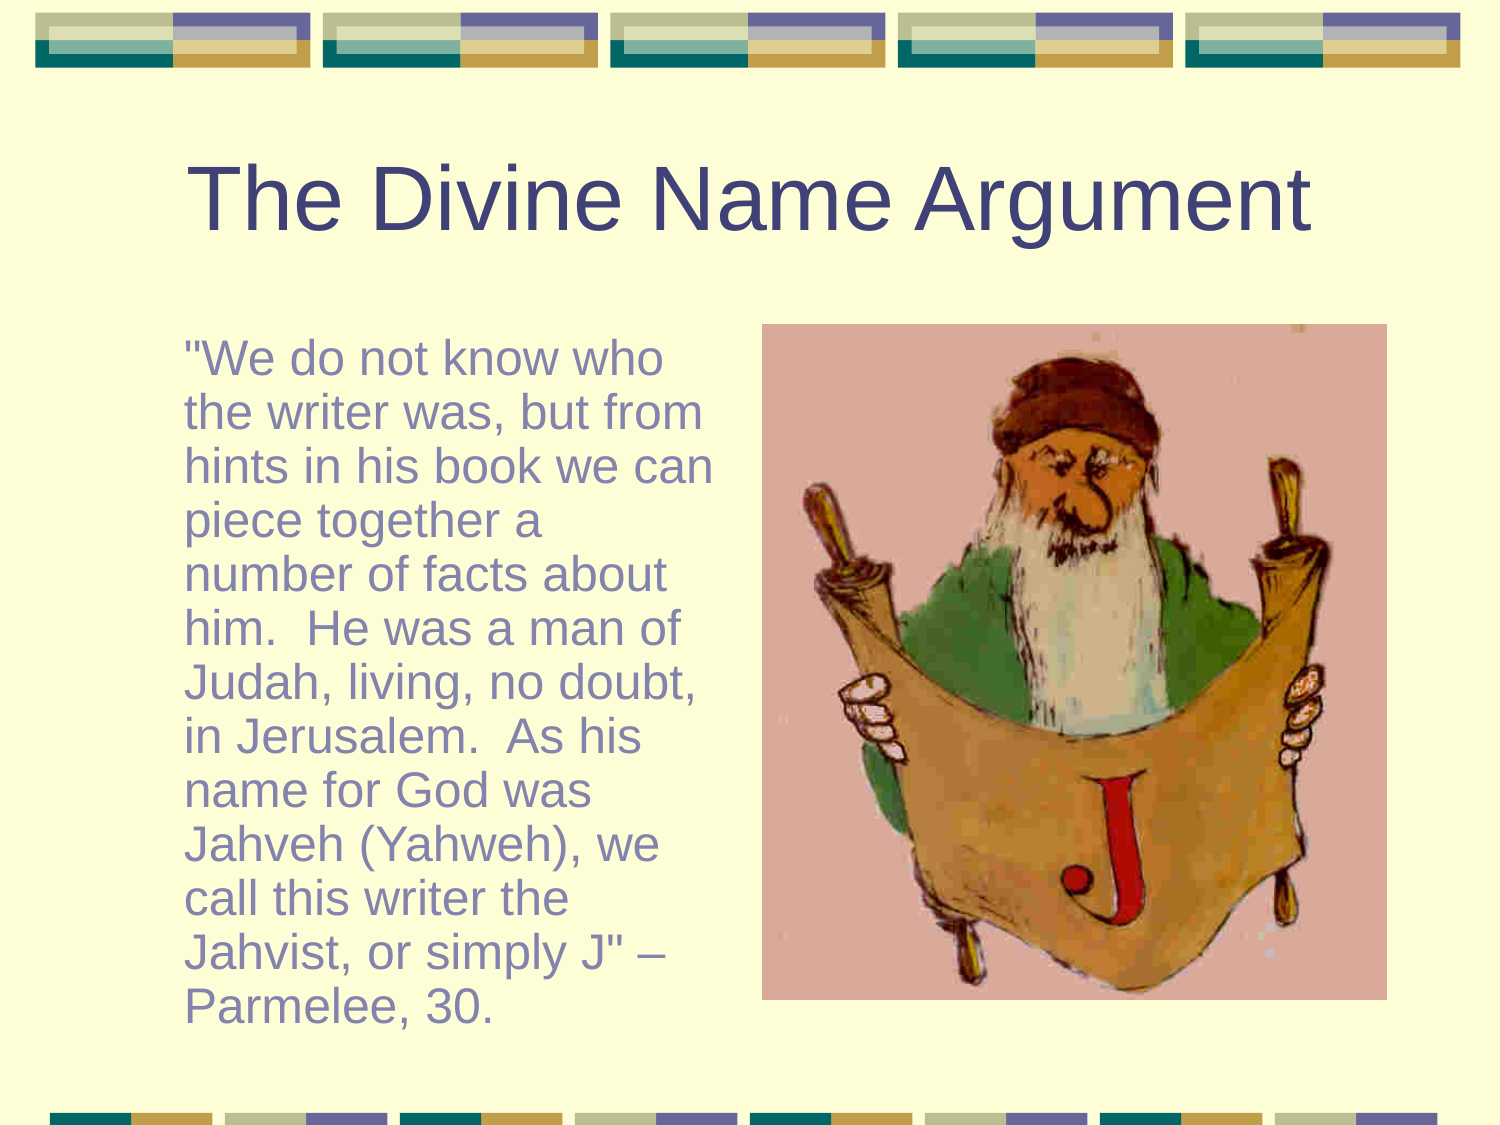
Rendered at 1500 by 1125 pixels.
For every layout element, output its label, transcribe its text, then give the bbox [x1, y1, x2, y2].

title The Divine Name Argument [112, 99, 1388, 288]
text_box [762, 324, 1388, 1001]
list "We do not know who the writer was, but from hints in his book we can piece together a number of facts about him. He was a man of Judah, living, no doubt, in Jerusalem. As his name for God was Jahveh (Yahweh), we call this writer the Jahvist, or simply J" – Parmelee, 30. [112, 324, 738, 1000]
